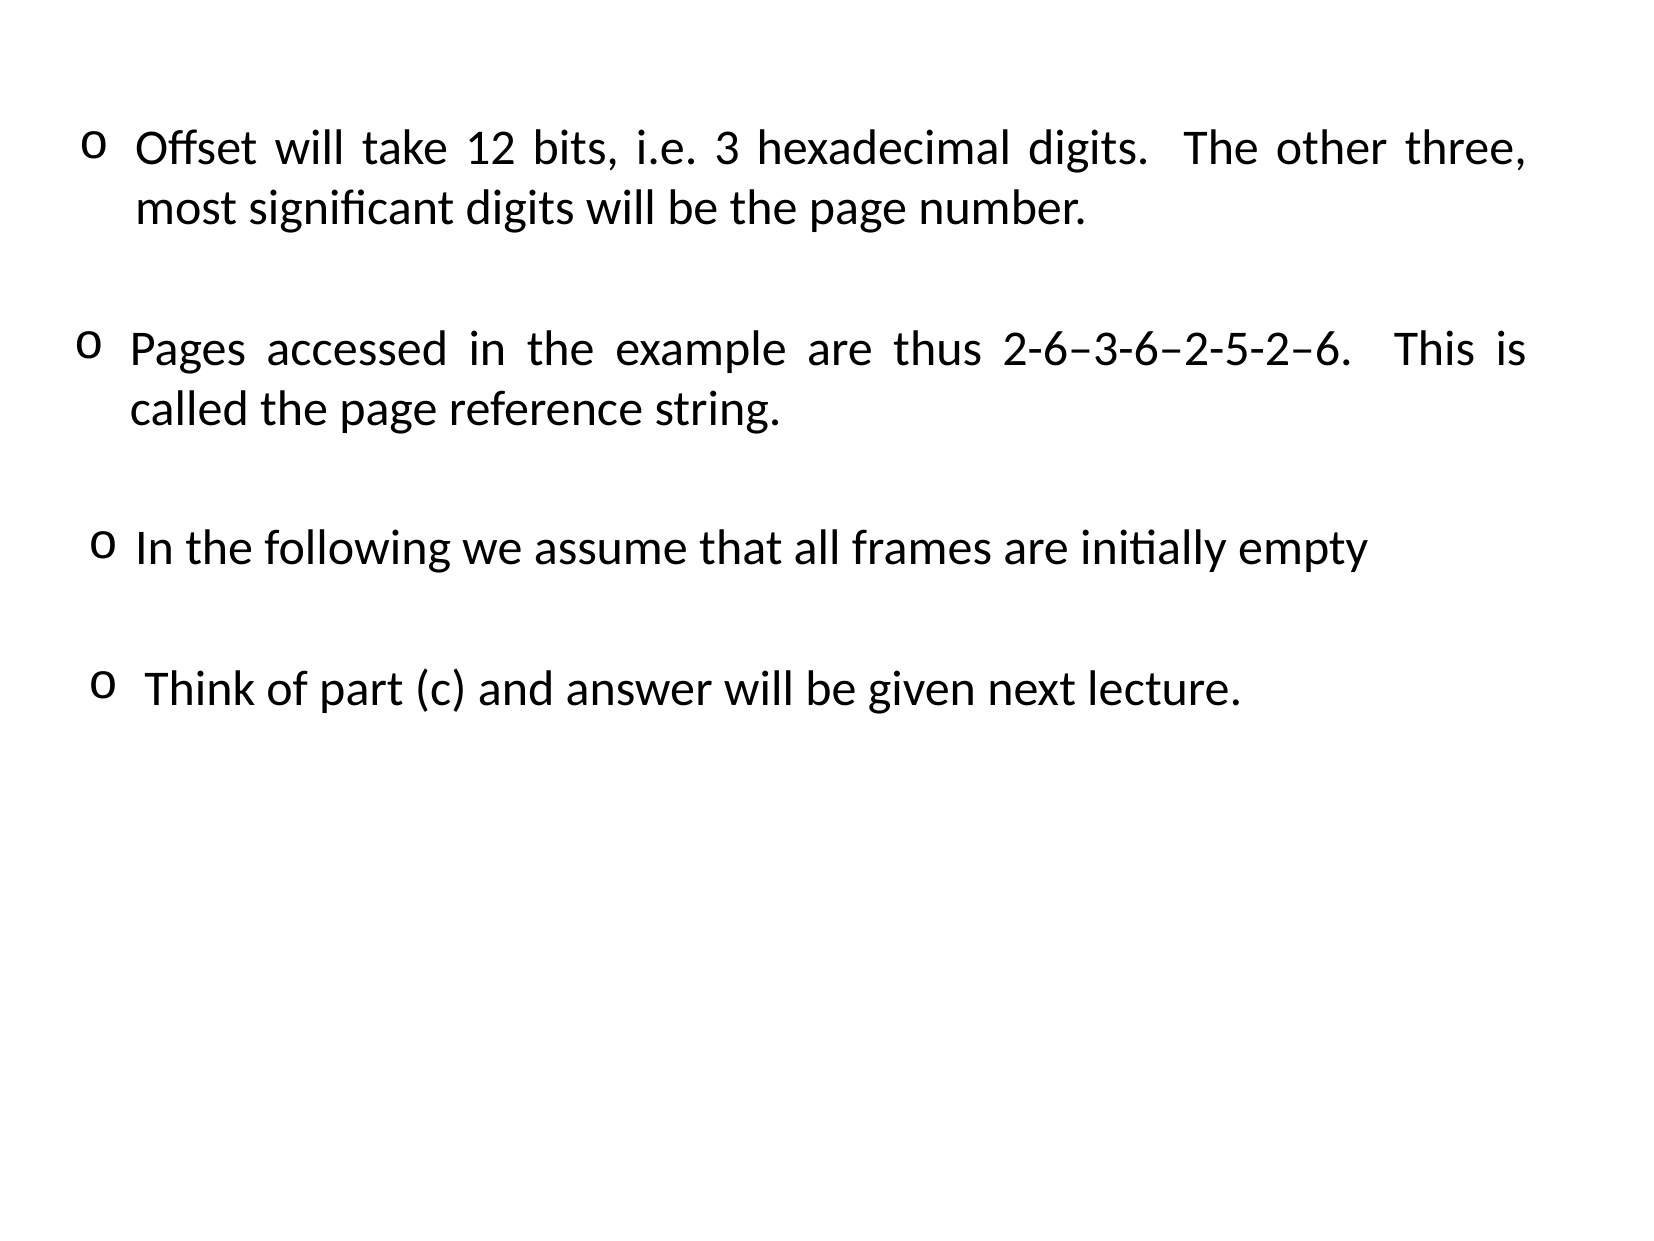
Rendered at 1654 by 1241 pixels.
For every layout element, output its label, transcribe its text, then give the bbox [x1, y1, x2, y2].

text_box In the following we assume that all frames are initially empty [73, 507, 1384, 583]
text_box Pages accessed in the example are thus 2-6–3-6–2-5-2–6. This is called the page reference string. [59, 307, 1543, 443]
text_box Think of part (c) and answer will be given next lecture. [73, 647, 1269, 723]
text_box Offset will take 12 bits, i.e. 3 hexadecimal digits. The other three, most significant digits will be the page number. [64, 107, 1543, 243]
